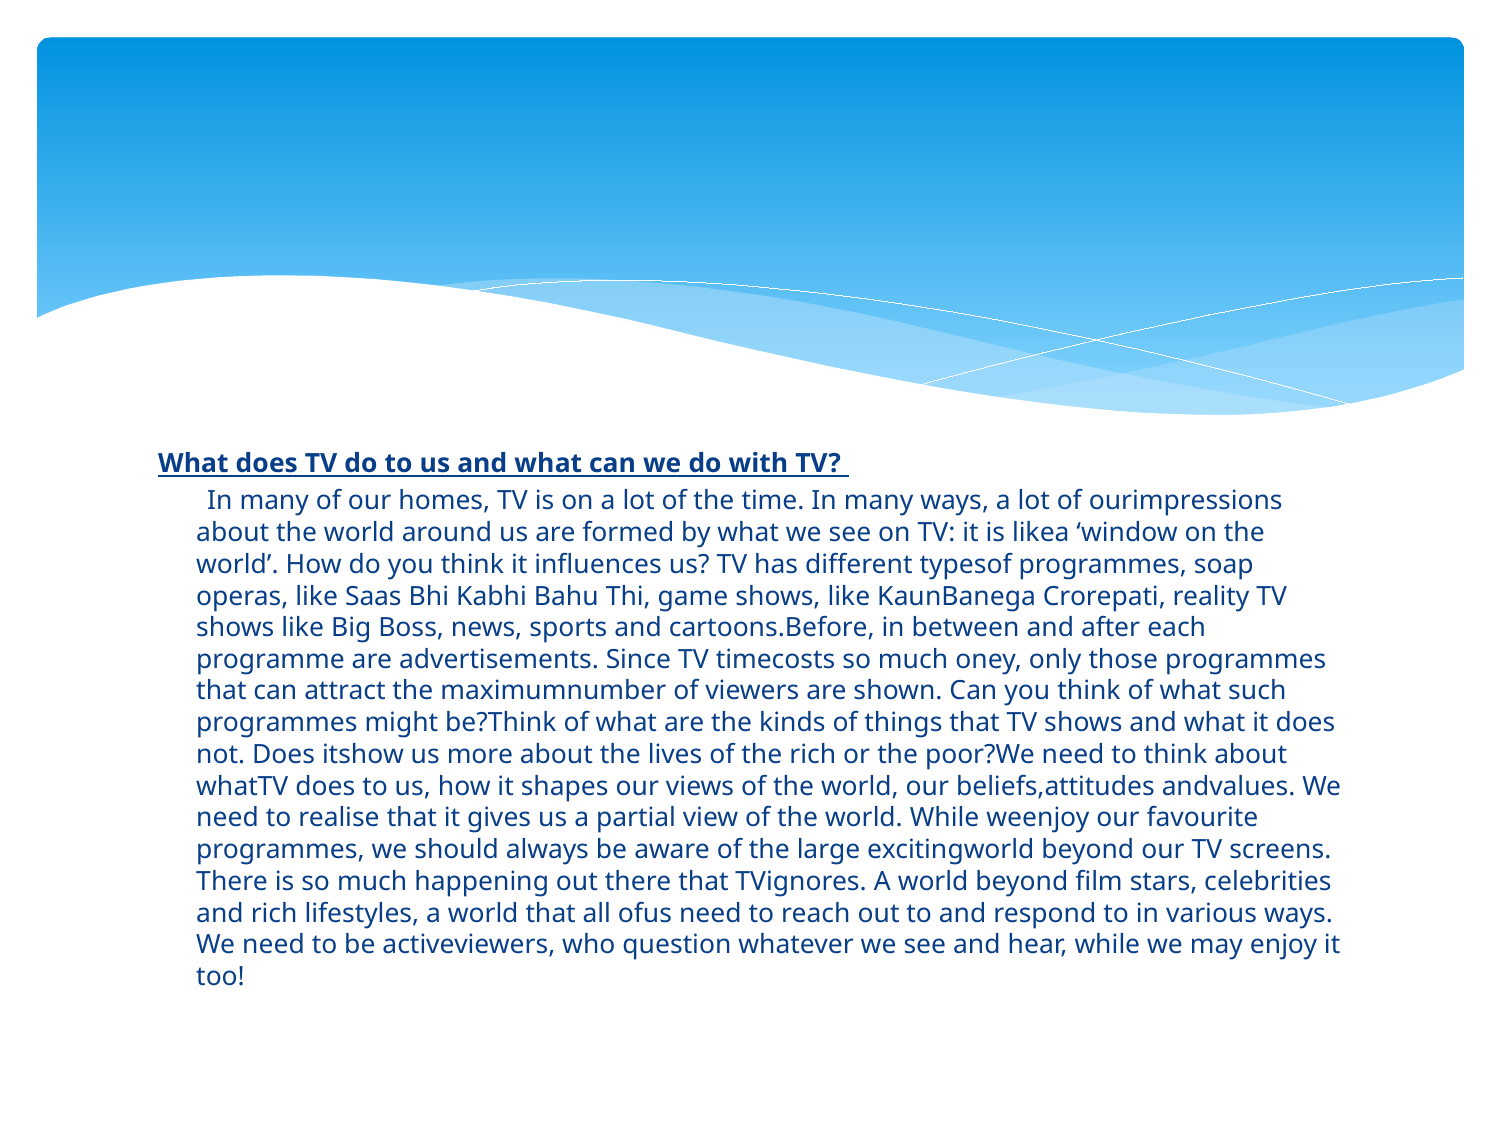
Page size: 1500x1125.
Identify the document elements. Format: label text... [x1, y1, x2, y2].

list What does TV do to us and what can we do with TV? In many of our homes, TV is on a lot of the time. In many ways, a lot of ourimpressions about the world around us are formed by what we see on TV: it is likea ‘window on the world’. How do you think it influences us? TV has different typesof programmes, soap operas, like Saas Bhi Kabhi Bahu Thi, game shows, like KaunBanega Crorepati, reality TV shows like Big Boss, news, sports and cartoons.Before, in between and after each programme are advertisements. Since TV timecosts so much oney, only those programmes that can attract the maximumnumber of viewers are shown. Can you think of what such programmes might be?Think of what are the kinds of things that TV shows and what it does not. Does itshow us more about the lives of the rich or the poor?We need to think about whatTV does to us, how it shapes our views of the world, our beliefs,attitudes andvalues. We need to realise that it gives us a partial view of the world. While weenjoy our favourite programmes, we should always be aware of the large excitingworld beyond our TV screens. There is so much happening out there that TVignores. A world beyond film stars, celebrities and rich lifestyles, a world that all ofus need to reach out to and respond to in various ways. We need to be activeviewers, who question whatever we see and hear, while we may enjoy it too! [143, 438, 1359, 1005]
